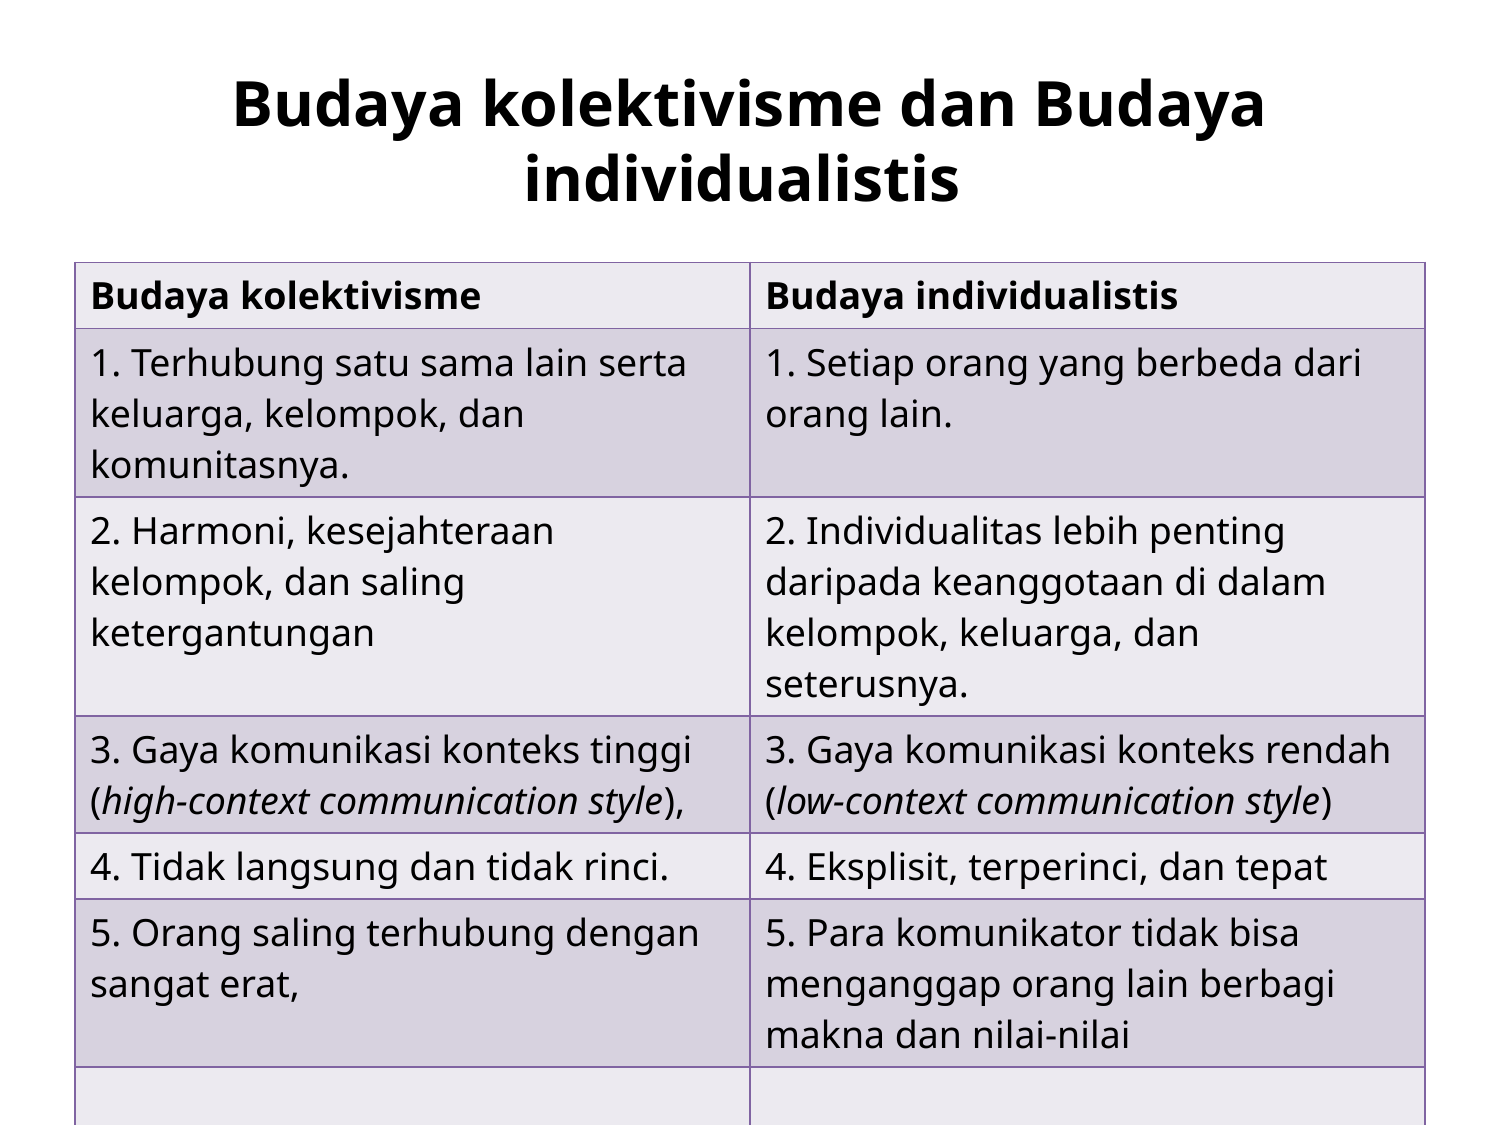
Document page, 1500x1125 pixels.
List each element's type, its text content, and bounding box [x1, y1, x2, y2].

table_cell 3. Gaya komunikasi konteks rendah (low-context communication style) [751, 717, 1424, 832]
table_cell 1. Setiap orang yang berbeda dari orang lain. [751, 329, 1424, 496]
table_cell [751, 1068, 1424, 1125]
slide_number 8 [1074, 1042, 1425, 1103]
table_cell 1. Terhubung satu sama lain serta keluarga, kelompok, dan komunitasnya. [76, 329, 749, 496]
table_cell 3. Gaya komunikasi konteks tinggi (high-context communication style), [76, 717, 749, 832]
table_cell 5. Para komunikator tidak bisa menganggap orang lain berbagi makna dan nilai-nilai [751, 900, 1424, 1066]
table_cell 2. Harmoni, kesejahteraan kelompok, dan saling ketergantungan [76, 498, 749, 715]
table_cell 4. Tidak langsung dan tidak rinci. [76, 834, 749, 898]
table_cell 2. Individualitas lebih penting daripada keanggotaan di dalam kelompok, keluarga, dan seterusnya. [751, 498, 1424, 715]
table_cell [76, 1068, 749, 1125]
footer Budaya dan Komunikasi [512, 1042, 988, 1103]
table_cell 4. Eksplisit, terperinci, dan tepat [751, 834, 1424, 898]
table_header Budaya individualistis [751, 263, 1424, 328]
table_header Budaya kolektivisme [76, 263, 749, 328]
title Budaya kolektivisme dan Budaya individualistis [75, 45, 1425, 233]
table_cell 5. Orang saling terhubung dengan sangat erat, [76, 900, 749, 1066]
